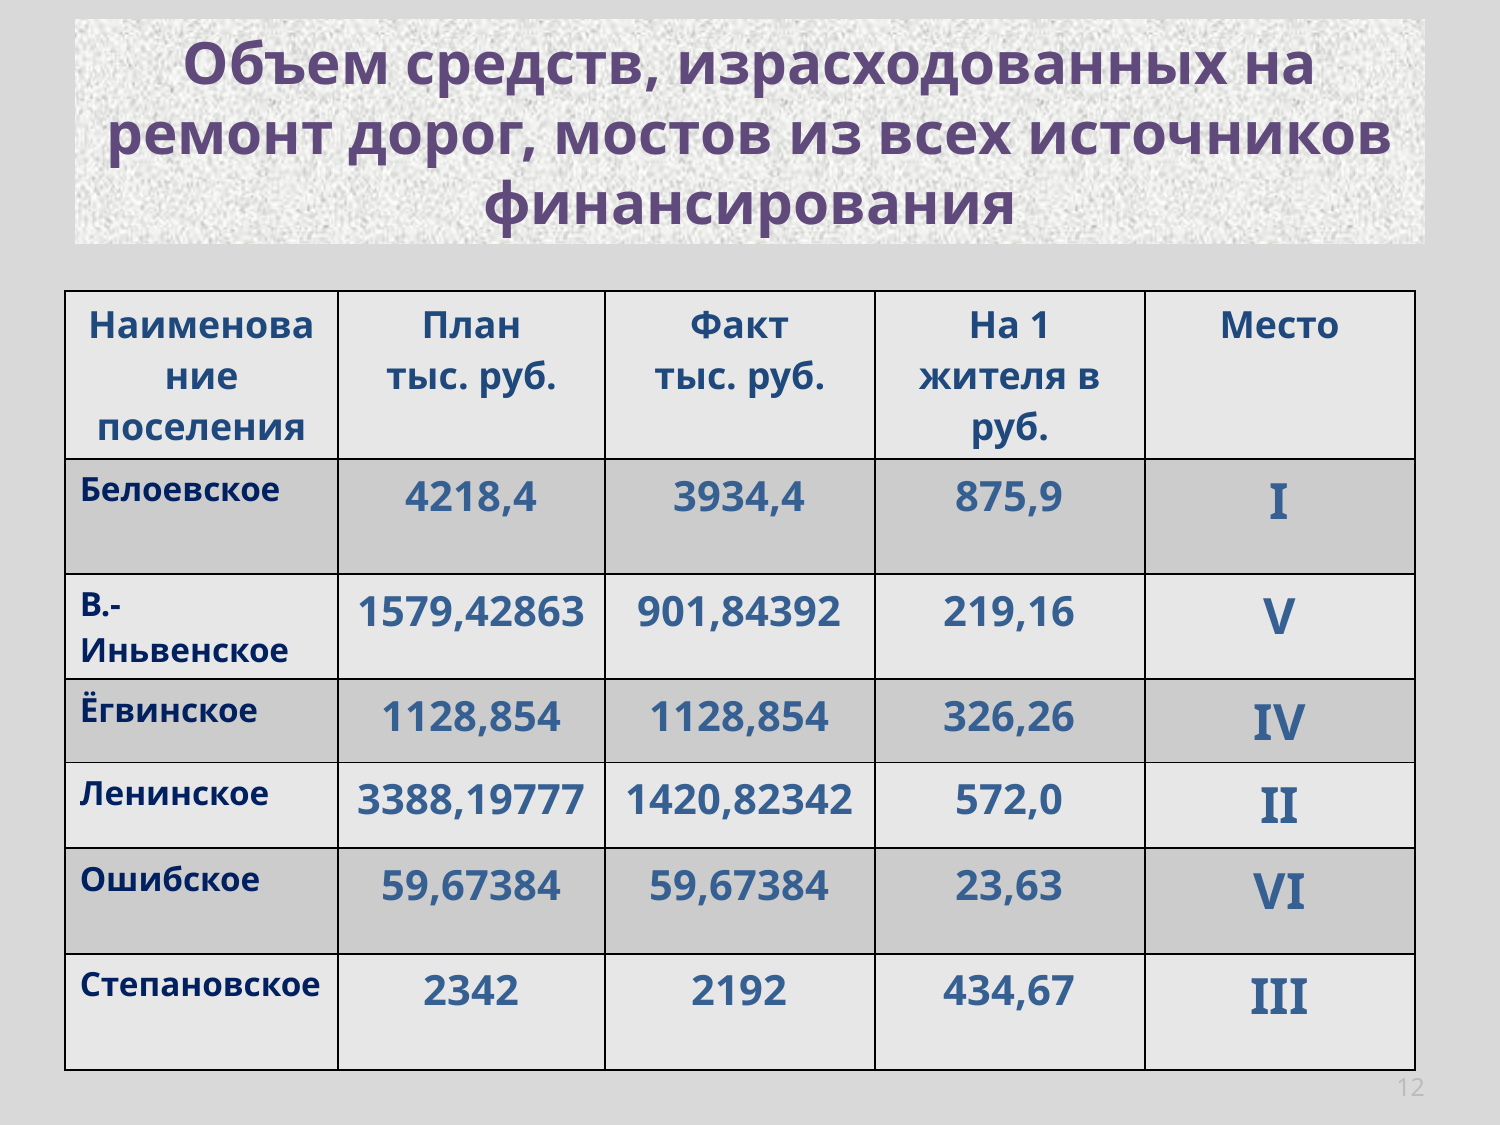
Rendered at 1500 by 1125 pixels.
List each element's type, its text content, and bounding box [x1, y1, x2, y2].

table_cell III [1146, 955, 1414, 1069]
table_header Место [1146, 292, 1414, 458]
table_cell 572,0 [876, 763, 1144, 847]
table_cell 875,9 [876, 460, 1144, 573]
table_cell V [1146, 575, 1414, 678]
table_cell Белоевское [66, 460, 337, 573]
table_cell 1579,42863 [339, 575, 604, 678]
table_cell VI [1146, 849, 1414, 953]
table_cell 901,84392 [606, 575, 874, 678]
table_cell 326,26 [876, 680, 1144, 762]
table_header Наименование поселения [66, 292, 337, 458]
table_cell 2192 [606, 955, 874, 1069]
title Объем средств, израсходованных на ремонт дорог, мостов из всех источников финансирования [75, 19, 1425, 244]
table_cell Ленинское [66, 763, 337, 847]
table_cell 3934,4 [606, 460, 874, 573]
table_cell Ошибское [66, 849, 337, 953]
table_cell 3388,19777 [339, 763, 604, 847]
table_cell II [1146, 763, 1414, 847]
table_cell 219,16 [876, 575, 1144, 678]
table_cell 59,67384 [606, 849, 874, 953]
slide_number 12 [1299, 1052, 1425, 1113]
table_cell 1420,82342 [606, 763, 874, 847]
table_cell Ёгвинское [66, 680, 337, 762]
table_cell 4218,4 [339, 460, 604, 573]
table_cell 2342 [339, 955, 604, 1069]
table_cell Степановское [66, 955, 337, 1069]
table_cell В.- Иньвенское [66, 575, 337, 678]
table_cell I [1146, 460, 1414, 573]
table_cell 434,67 [876, 955, 1144, 1069]
table_cell 1128,854 [606, 680, 874, 762]
table_cell 59,67384 [339, 849, 604, 953]
table_header План тыс. руб. [339, 292, 604, 458]
table_cell IV [1146, 680, 1414, 762]
table_cell 1128,854 [339, 680, 604, 762]
table_header Факт тыс. руб. [606, 292, 874, 458]
table_header На 1 жителя в руб. [876, 292, 1144, 458]
table_cell 23,63 [876, 849, 1144, 953]
